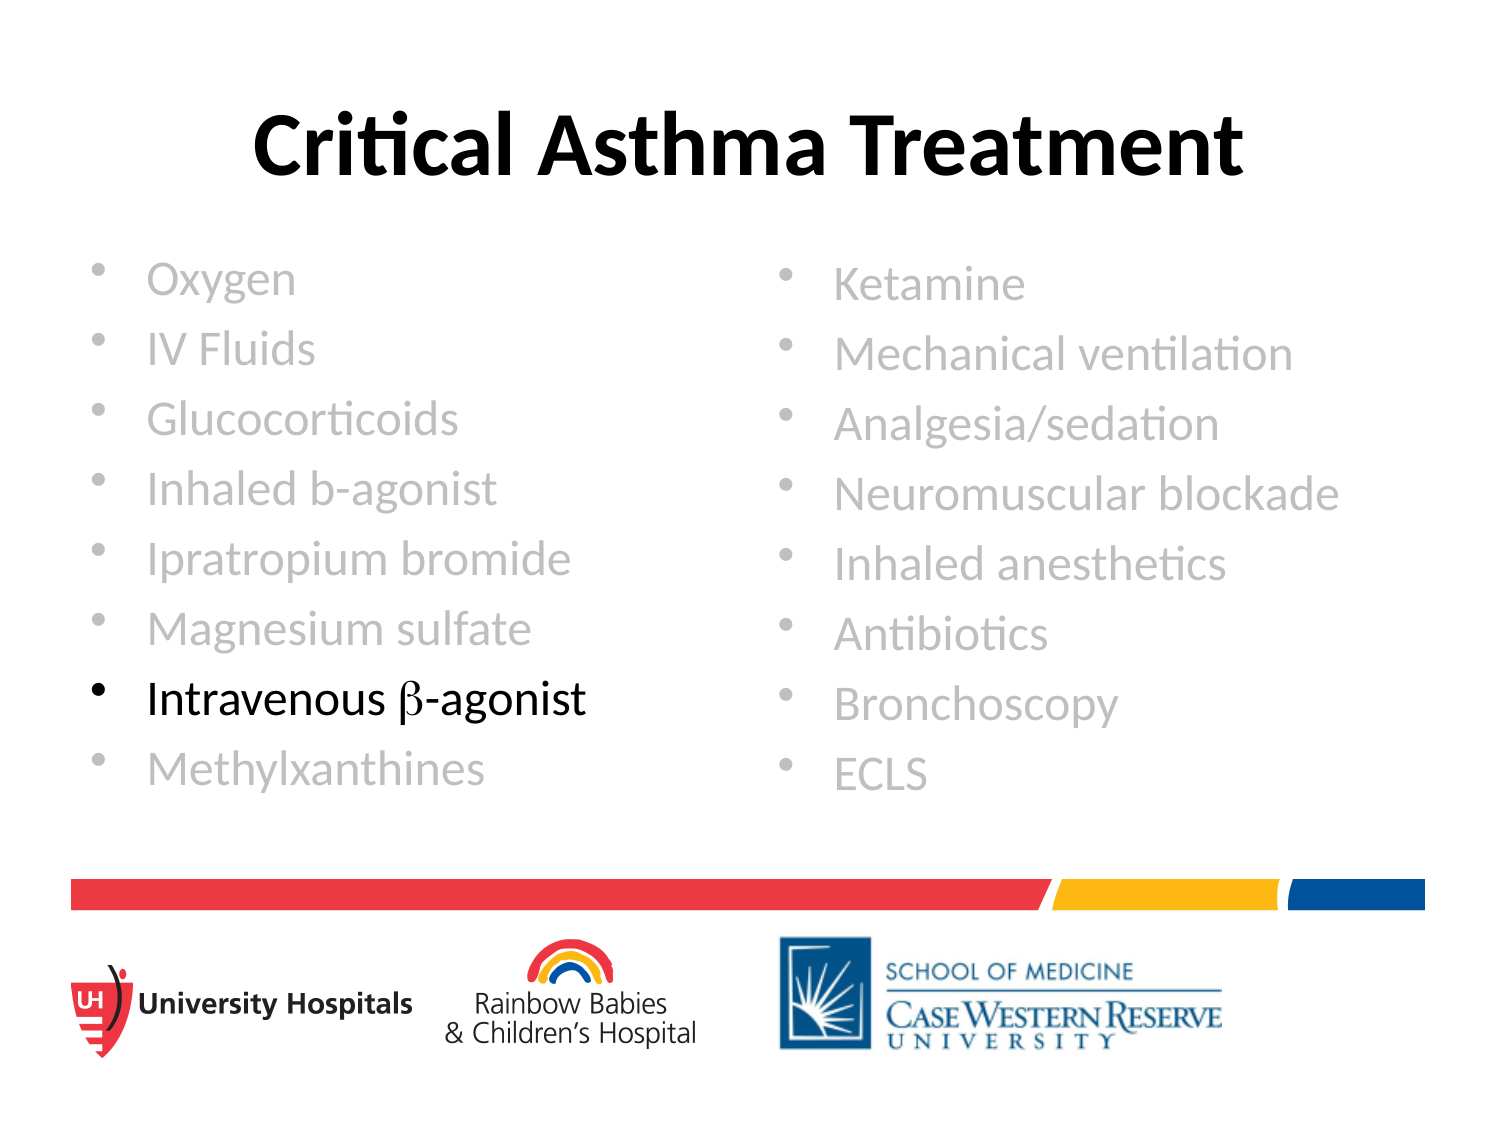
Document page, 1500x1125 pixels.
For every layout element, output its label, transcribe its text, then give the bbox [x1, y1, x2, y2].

title Critical Asthma Treatment [74, 44, 1426, 233]
list Ketamine Mechanical ventilation Analgesia/sedation Neuromuscular blockade Inhaled anesthetics Antibiotics Bronchoscopy ECLS [762, 242, 1452, 860]
picture [71, 879, 1425, 1058]
list Oxygen IV Fluids Glucocorticoids Inhaled b-agonist Ipratropium bromide Magnesium sulfate Intravenous b-agonist Methylxanthines [74, 238, 738, 855]
